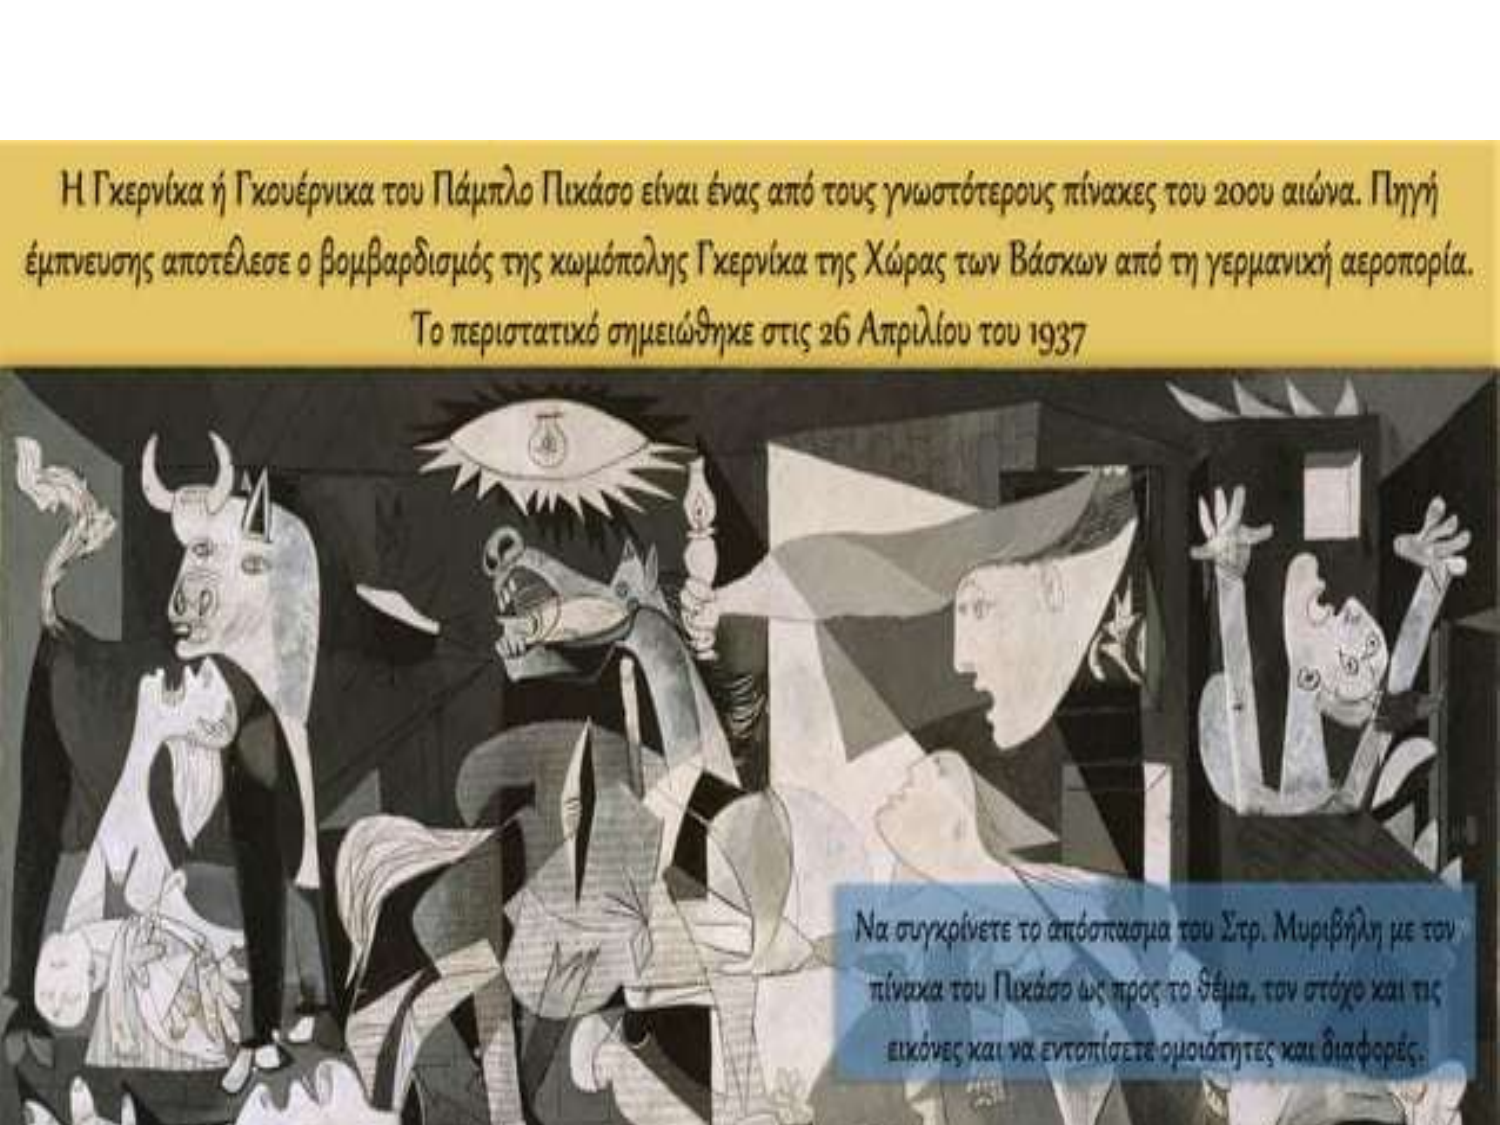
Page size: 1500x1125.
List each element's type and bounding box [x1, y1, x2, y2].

picture [0, 139, 1500, 1125]
